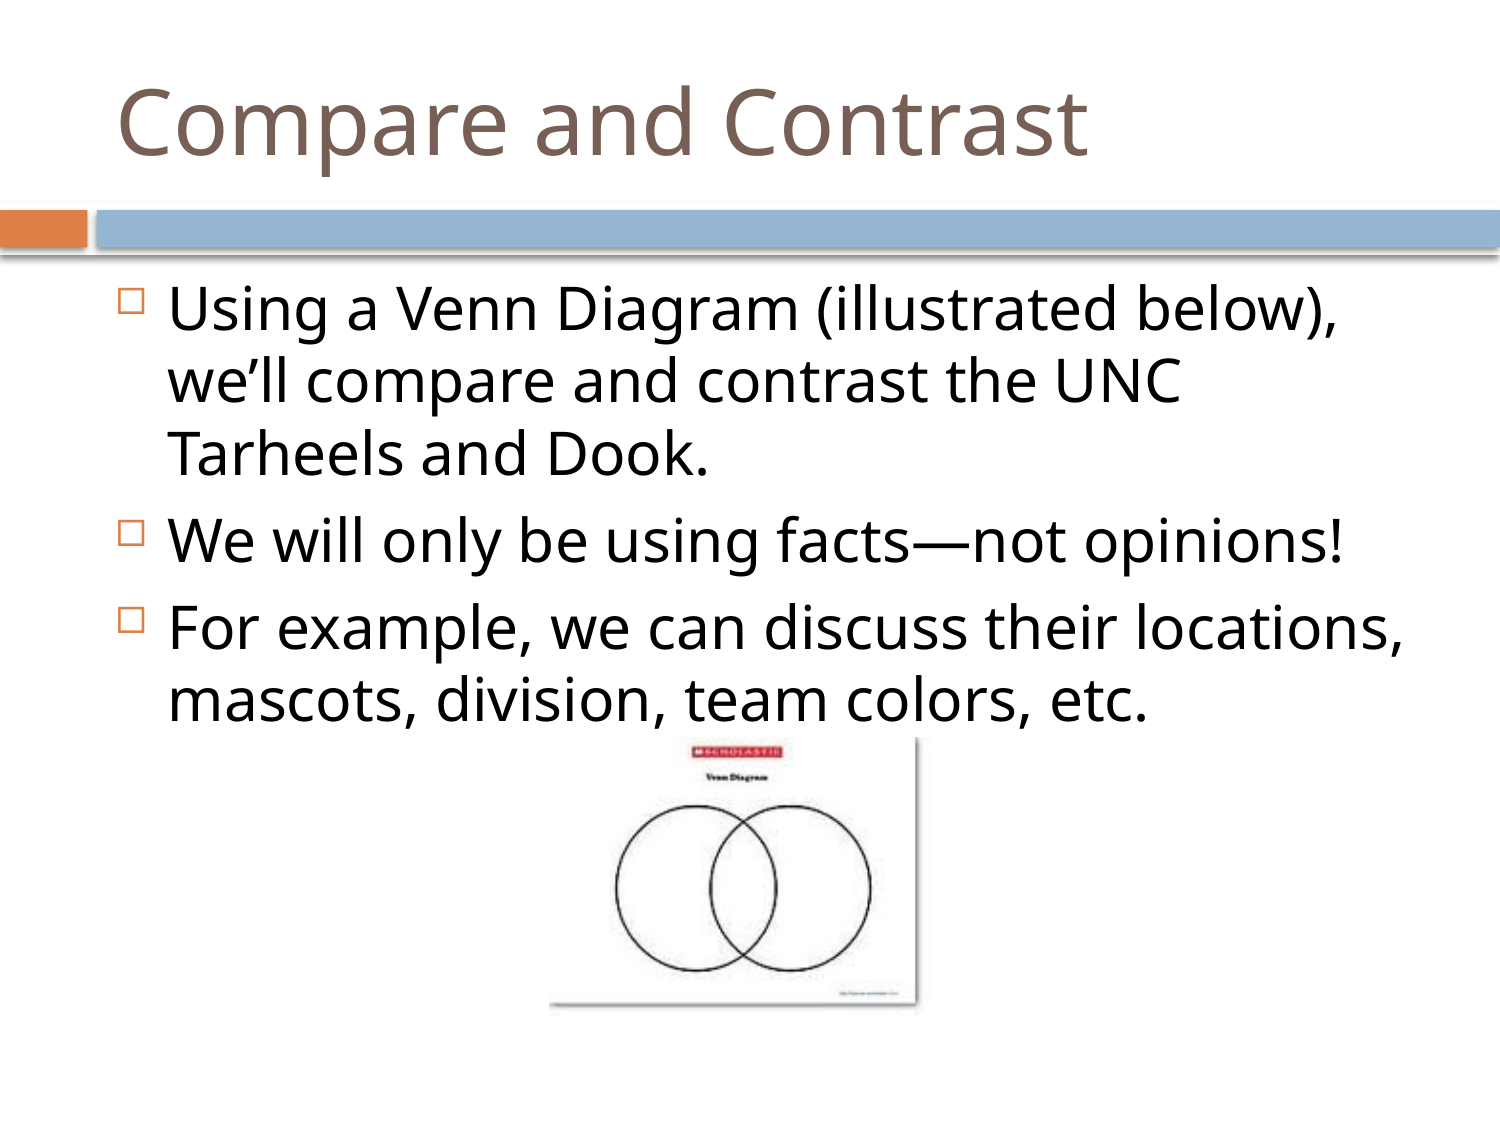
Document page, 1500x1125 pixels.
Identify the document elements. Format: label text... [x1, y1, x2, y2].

title Compare and Contrast [100, 37, 1438, 200]
picture [549, 737, 932, 1016]
list Using a Venn Diagram (illustrated below), we’ll compare and contrast the UNC Tarheels and Dook. We will only be using facts—not opinions! For example, we can discuss their locations, mascots, division, team colors, etc. [100, 262, 1438, 1000]
